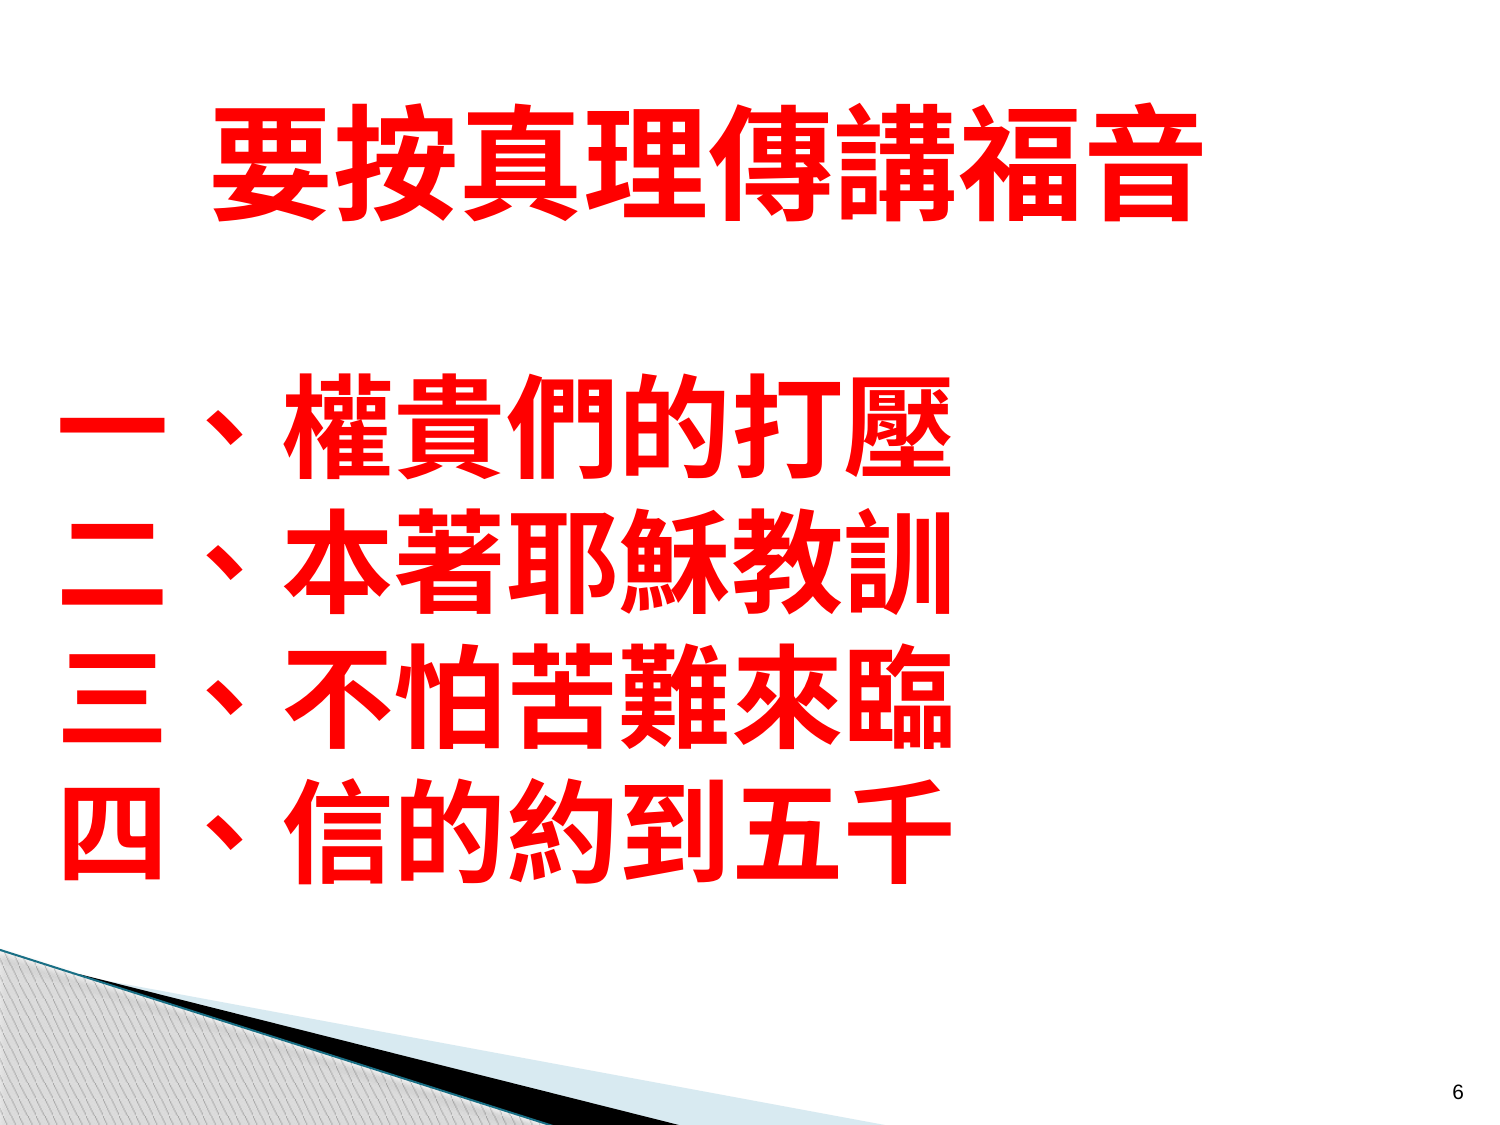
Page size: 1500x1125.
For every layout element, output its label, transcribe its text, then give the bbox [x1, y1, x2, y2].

slide_number 6 [1418, 1051, 1479, 1112]
text_box 要按真理傳講福音 [64, 78, 1353, 244]
text_box 一、權貴們的打壓 二、本著耶穌教訓 三、不怕苦難來臨 四、信的約到五千 [41, 349, 1471, 905]
